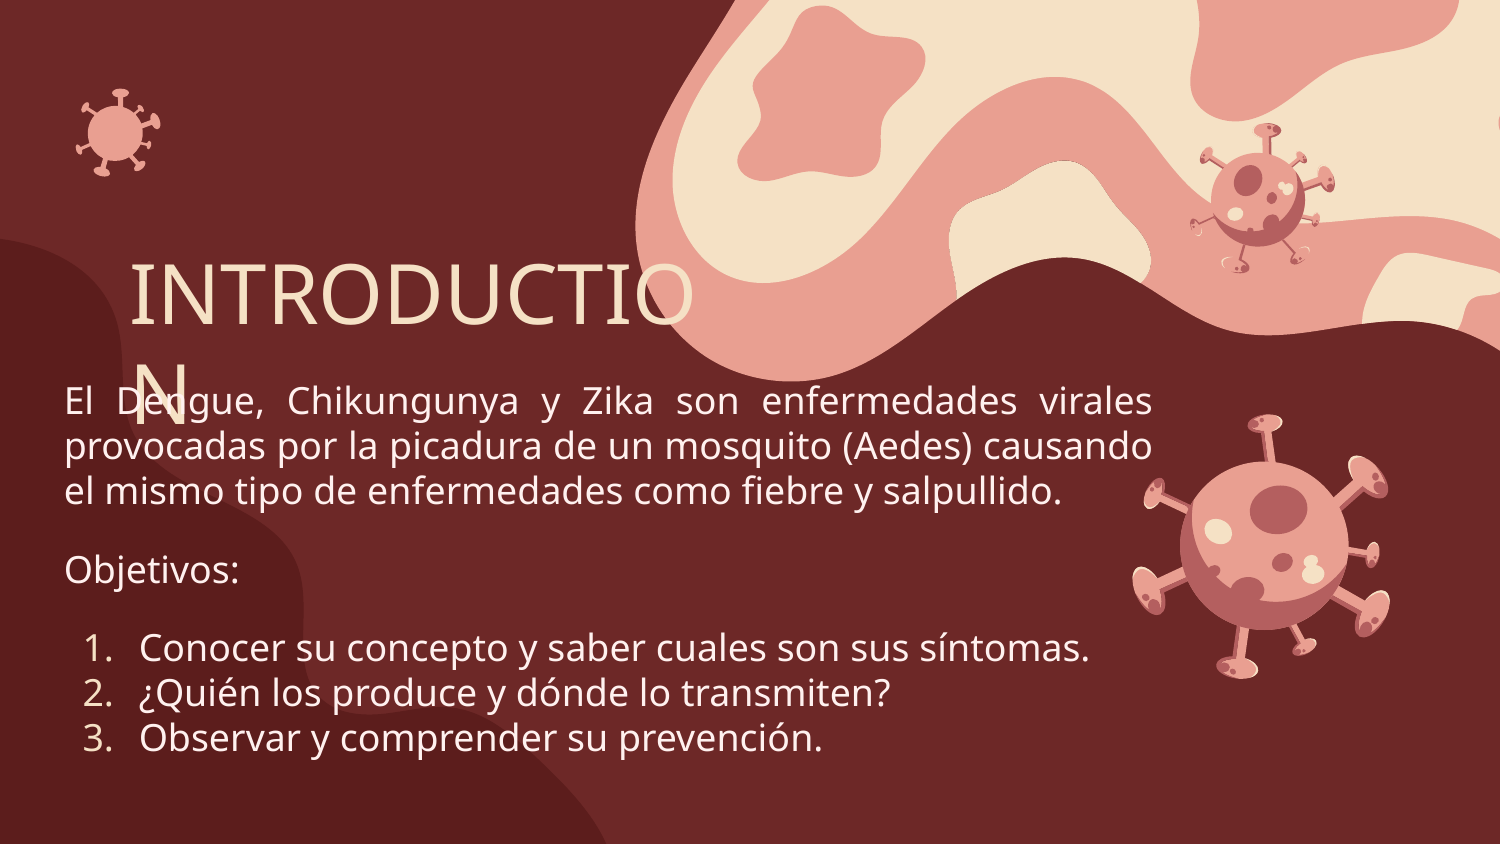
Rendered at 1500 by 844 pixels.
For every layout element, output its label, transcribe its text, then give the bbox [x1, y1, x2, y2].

title INTRODUCTION [114, 226, 742, 362]
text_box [1132, 414, 1394, 680]
text_box [75, 88, 161, 177]
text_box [1188, 122, 1338, 274]
list El Dengue, Chikungunya y Zika son enfermedades virales provocadas por la picadura de un mosquito (Aedes) causando el mismo tipo de enfermedades como fiebre y salpullido. Objetivos: Conocer su concepto y saber cuales son sus síntomas. ¿Quién los produce y dónde lo transmiten? Observar y comprender su prevención. [48, 362, 1169, 782]
